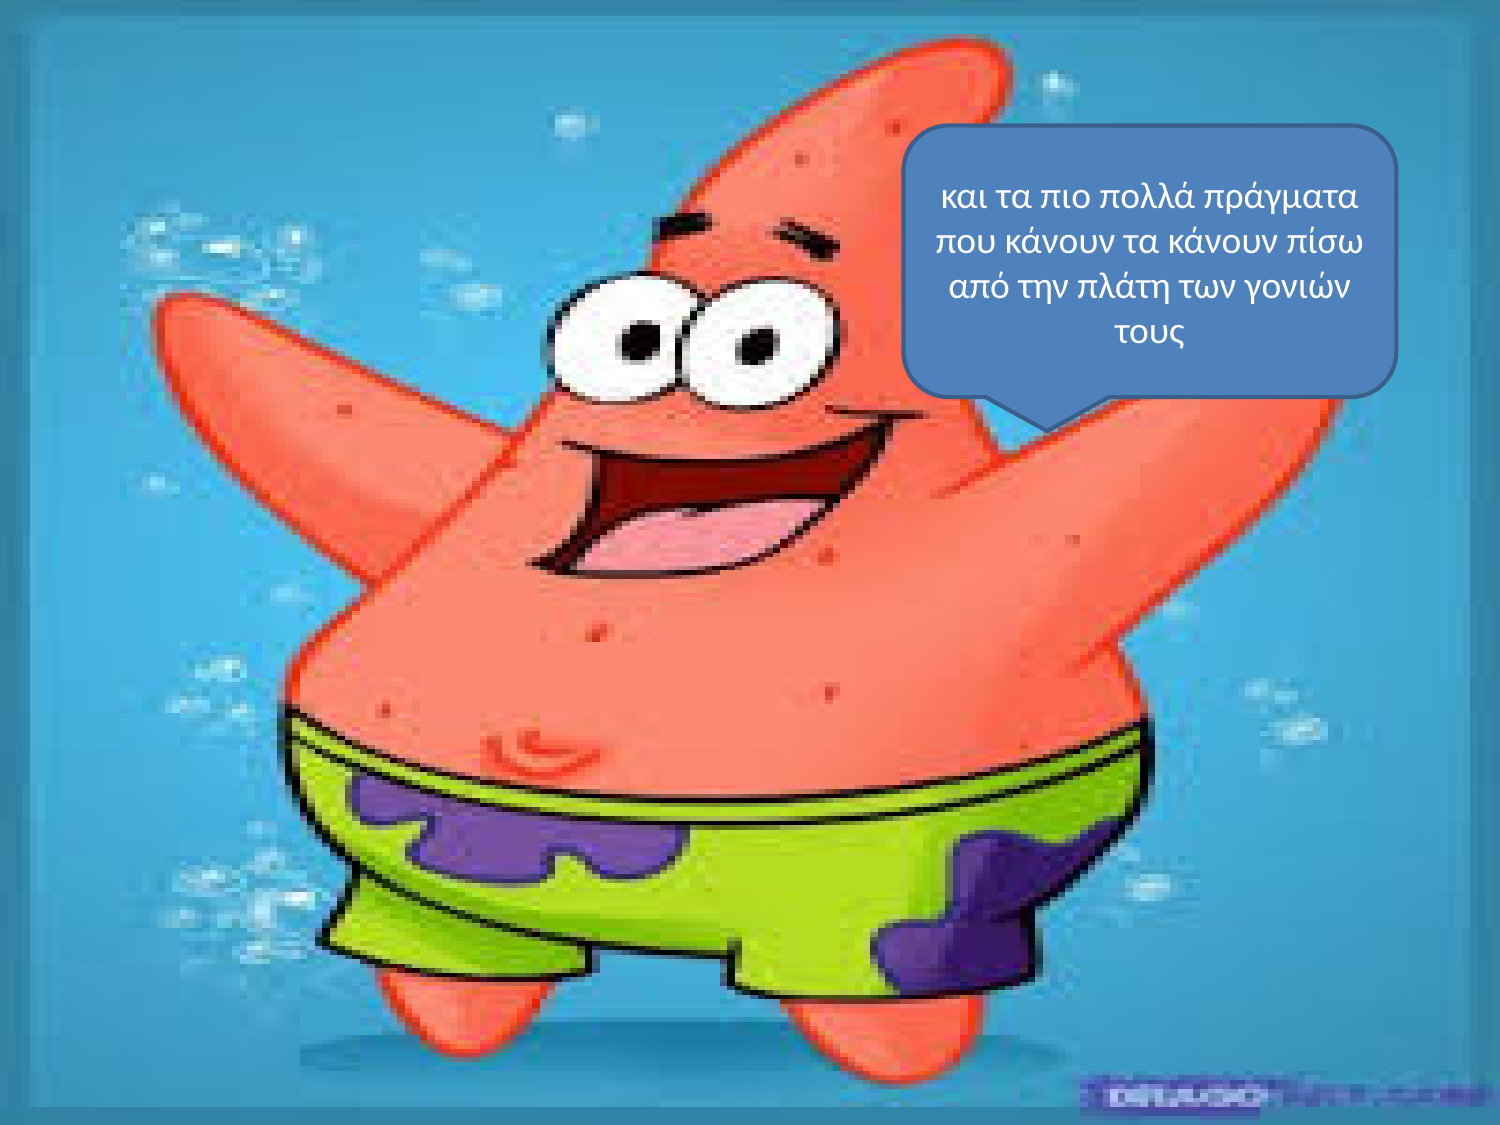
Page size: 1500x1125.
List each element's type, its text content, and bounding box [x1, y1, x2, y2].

picture [0, 0, 1500, 1125]
text_box και τα πιο πολλά πράγματα που κάνουν τα κάνουν πίσω από την πλάτη των γονιών τους [901, 123, 1399, 433]
